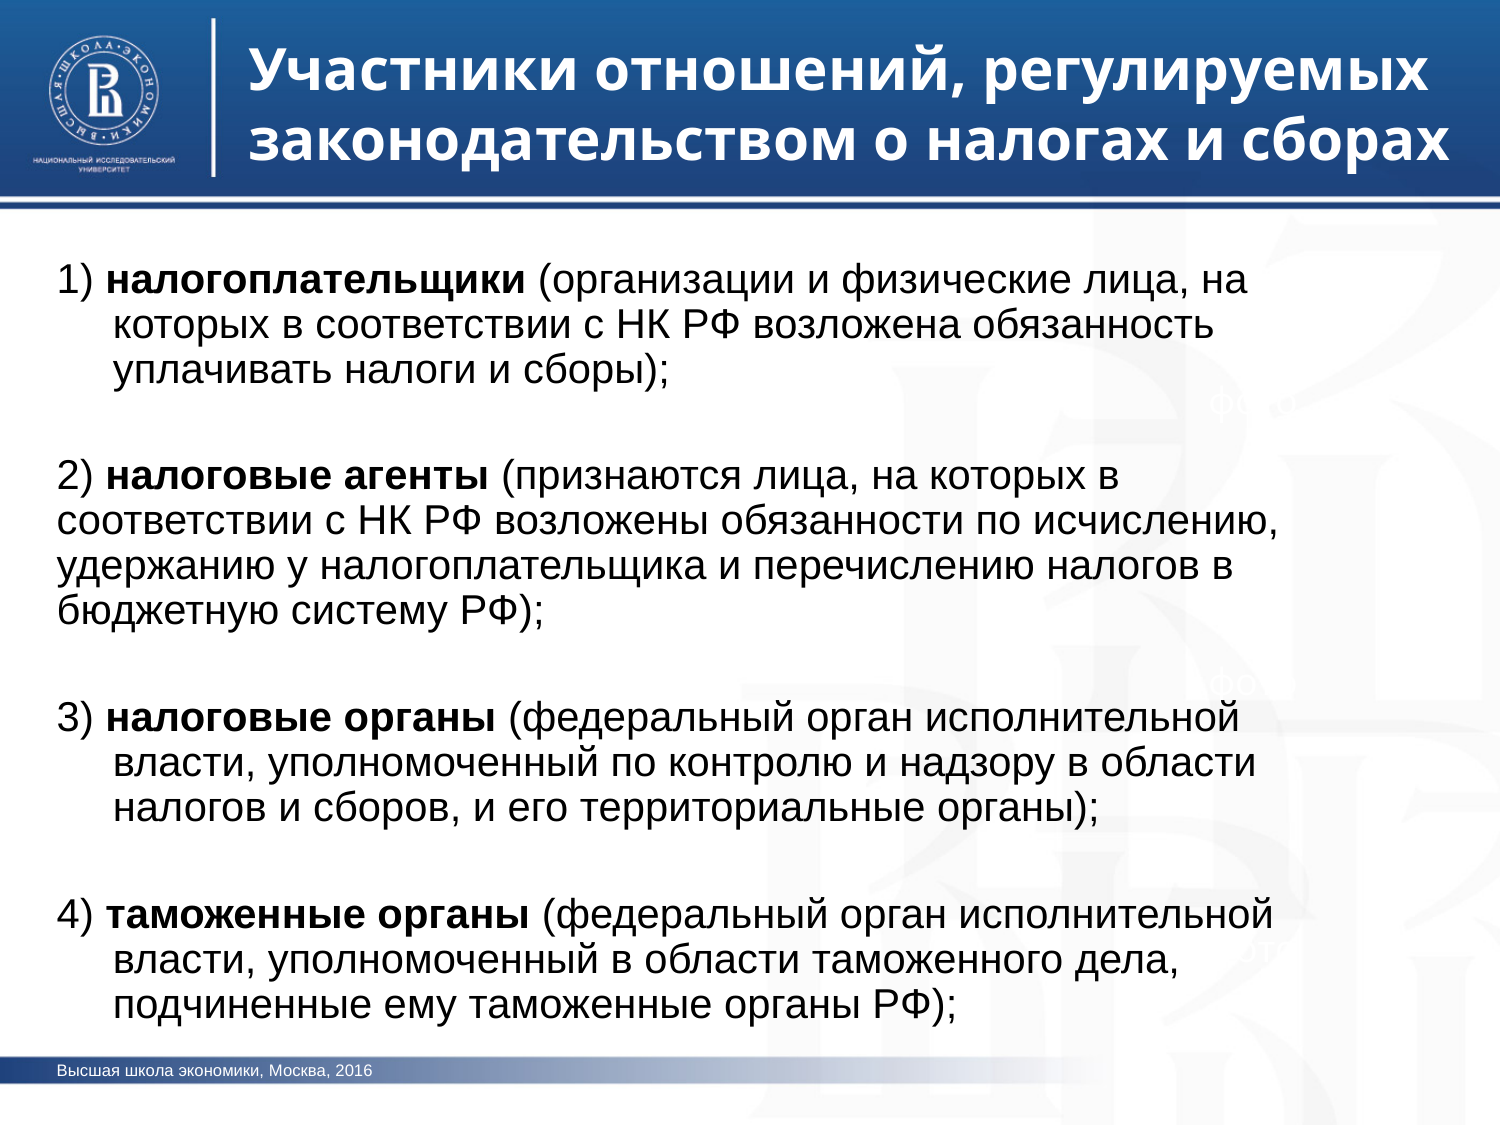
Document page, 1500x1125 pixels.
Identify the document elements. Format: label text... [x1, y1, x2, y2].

text_box Участники отношений, регулируемых законодательством о налогах и сборах [233, 68, 1500, 136]
text_box Высшая школа экономики, Москва, 2016 [41, 1052, 722, 1093]
picture [0, 0, 1500, 1125]
text_box 1) налогоплательщики (организации и физические лица, на которых в соответствии с НК РФ возложена обязанность уплачивать налоги и сборы); 2) налоговые агенты (признаются лица, на которых в соответствии с НК РФ возложены обязанности по исчислению, удержанию у налогоплательщика и перечислению налогов в бюджетную систему РФ); 3) налоговые органы (федеральный орган исполнительной власти, уполномоченный по контролю и надзору в области налогов и сборов, и его территориальные органы); 4) таможенные органы (федеральный орган исполнительной власти, уполномоченный в области таможенного дела, подчиненные ему таможенные органы РФ); [41, 249, 1364, 1035]
